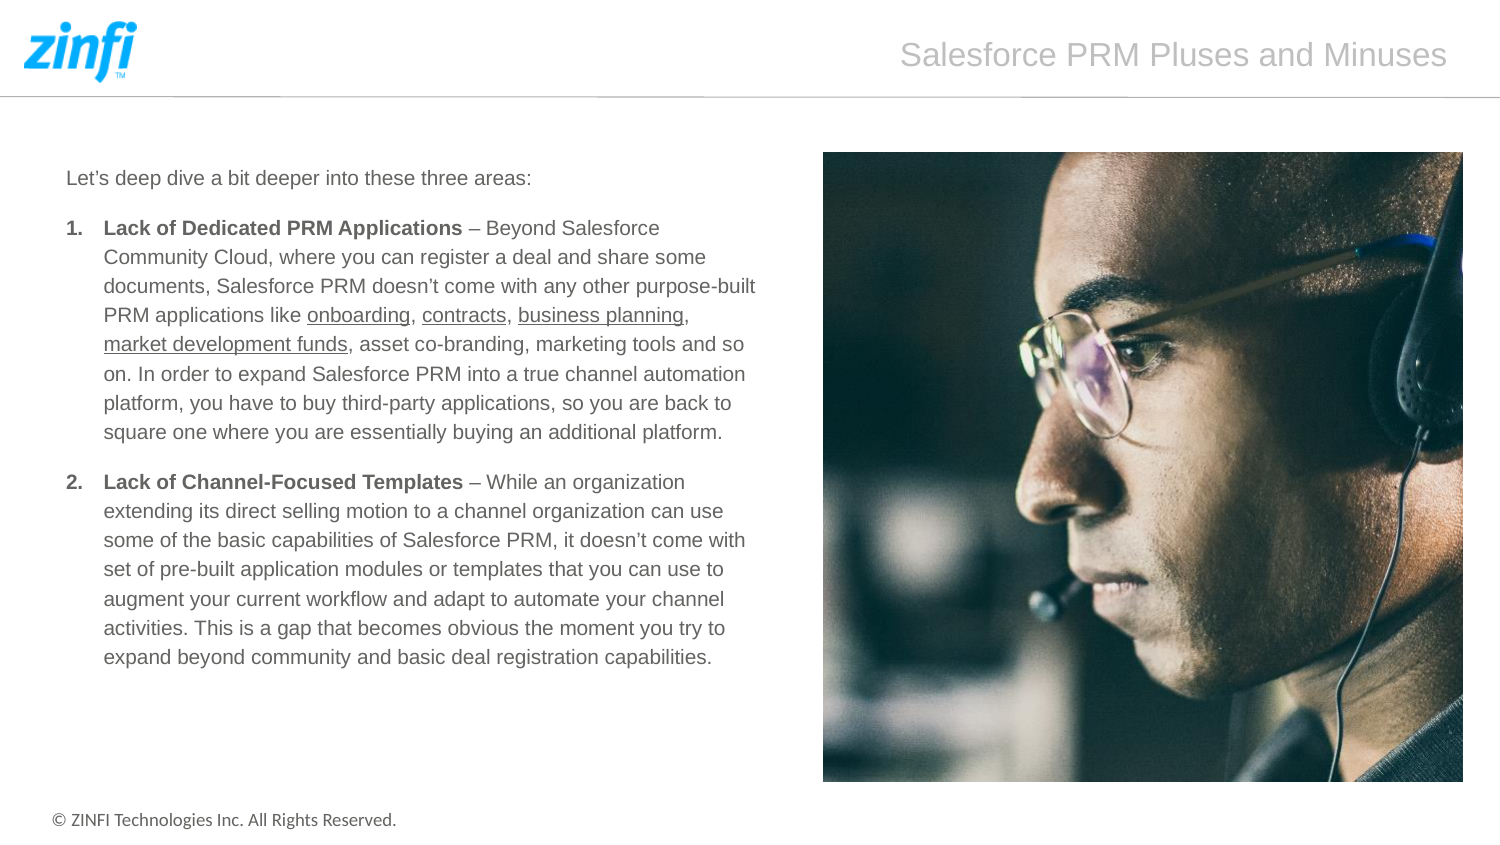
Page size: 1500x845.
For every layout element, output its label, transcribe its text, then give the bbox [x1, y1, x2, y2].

picture [122, 21, 137, 25]
list Salesforce PRM Pluses and Minuses [189, 6, 1463, 78]
list Let’s deep dive a bit deeper into these three areas: Lack of Dedicated PRM Applications – Beyond Salesforce Community Cloud, where you can register a deal and share some documents, Salesforce PRM doesn’t come with any other purpose-built PRM applications like onboarding, contracts, business planning, market development funds, asset co-branding, marketing tools and so on. In order to expand Salesforce PRM into a true channel automation platform, you have to buy third-party applications, so you are back to square one where you are essentially buying an additional platform. Lack of Channel-Focused Templates – While an organization extending its direct selling motion to a channel organization can use some of the basic capabilities of Salesforce PRM, it doesn’t come with set of pre-built application modules or templates that you can use to augment your current workflow and adapt to automate your channel activities. This is a gap that becomes obvious the moment you try to expand beyond community and basic deal registration capabilities. [51, 152, 781, 785]
picture [24, 21, 137, 83]
picture [823, 152, 1463, 782]
